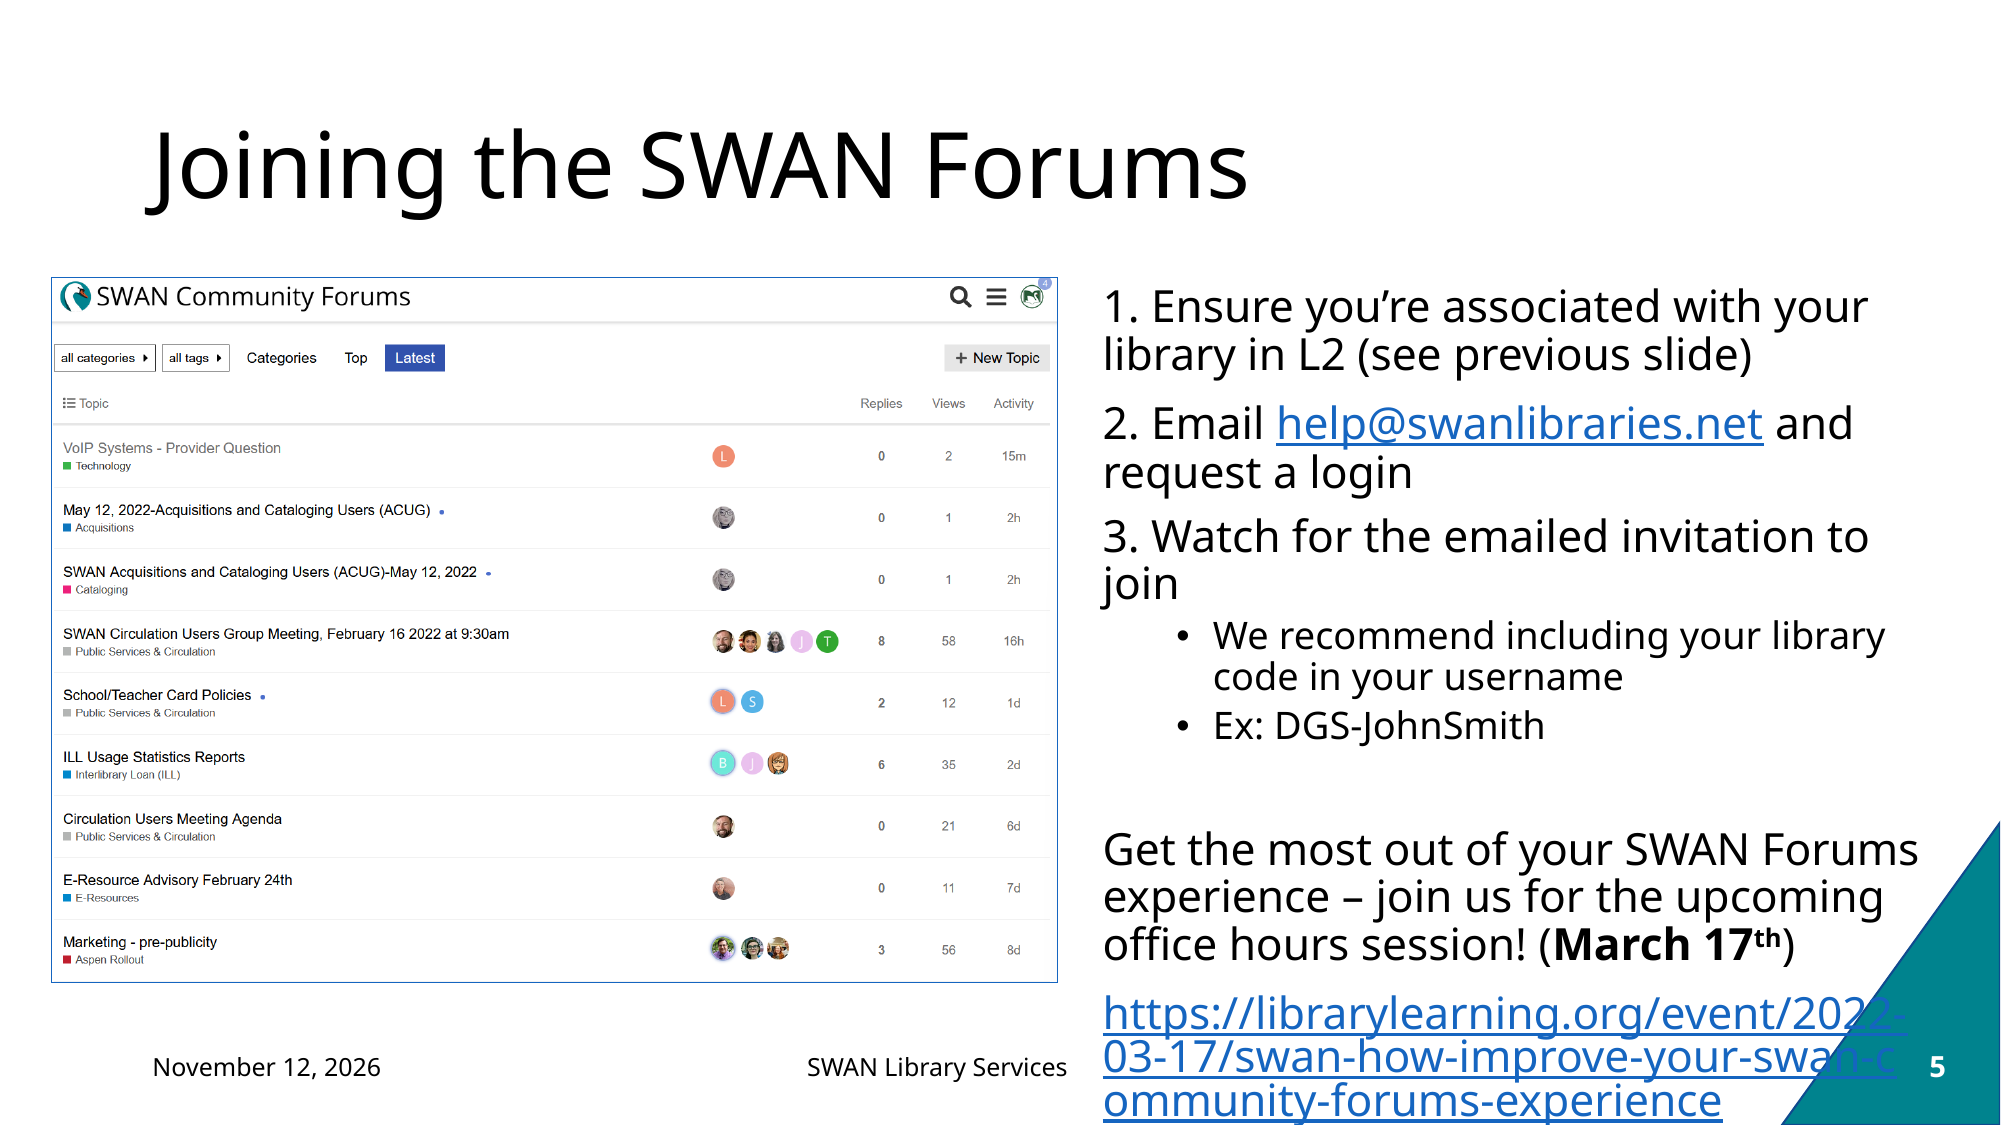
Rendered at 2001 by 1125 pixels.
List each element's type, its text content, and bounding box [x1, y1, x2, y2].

title Joining the SWAN Forums [137, 59, 1863, 278]
list 1. Ensure you’re associated with your library in L2 (see previous slide) 2. Email help@swanlibraries.net and request a login 3. Watch for the emailed invitation to join We recommend including your library code in your username Ex: DGS-JohnSmith Get the most out of your SWAN Forums experience – join us for the upcoming office hours session! (March 17th) https://librarylearning.org/event/2022-03-17/swan-how-improve-your-swan-community-forums-experience [1087, 277, 1938, 1063]
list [51, 277, 1058, 983]
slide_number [137, 1038, 588, 1099]
footer SWAN Library Services [600, 1038, 1275, 1099]
slide_number 5 [1894, 1038, 1982, 1099]
